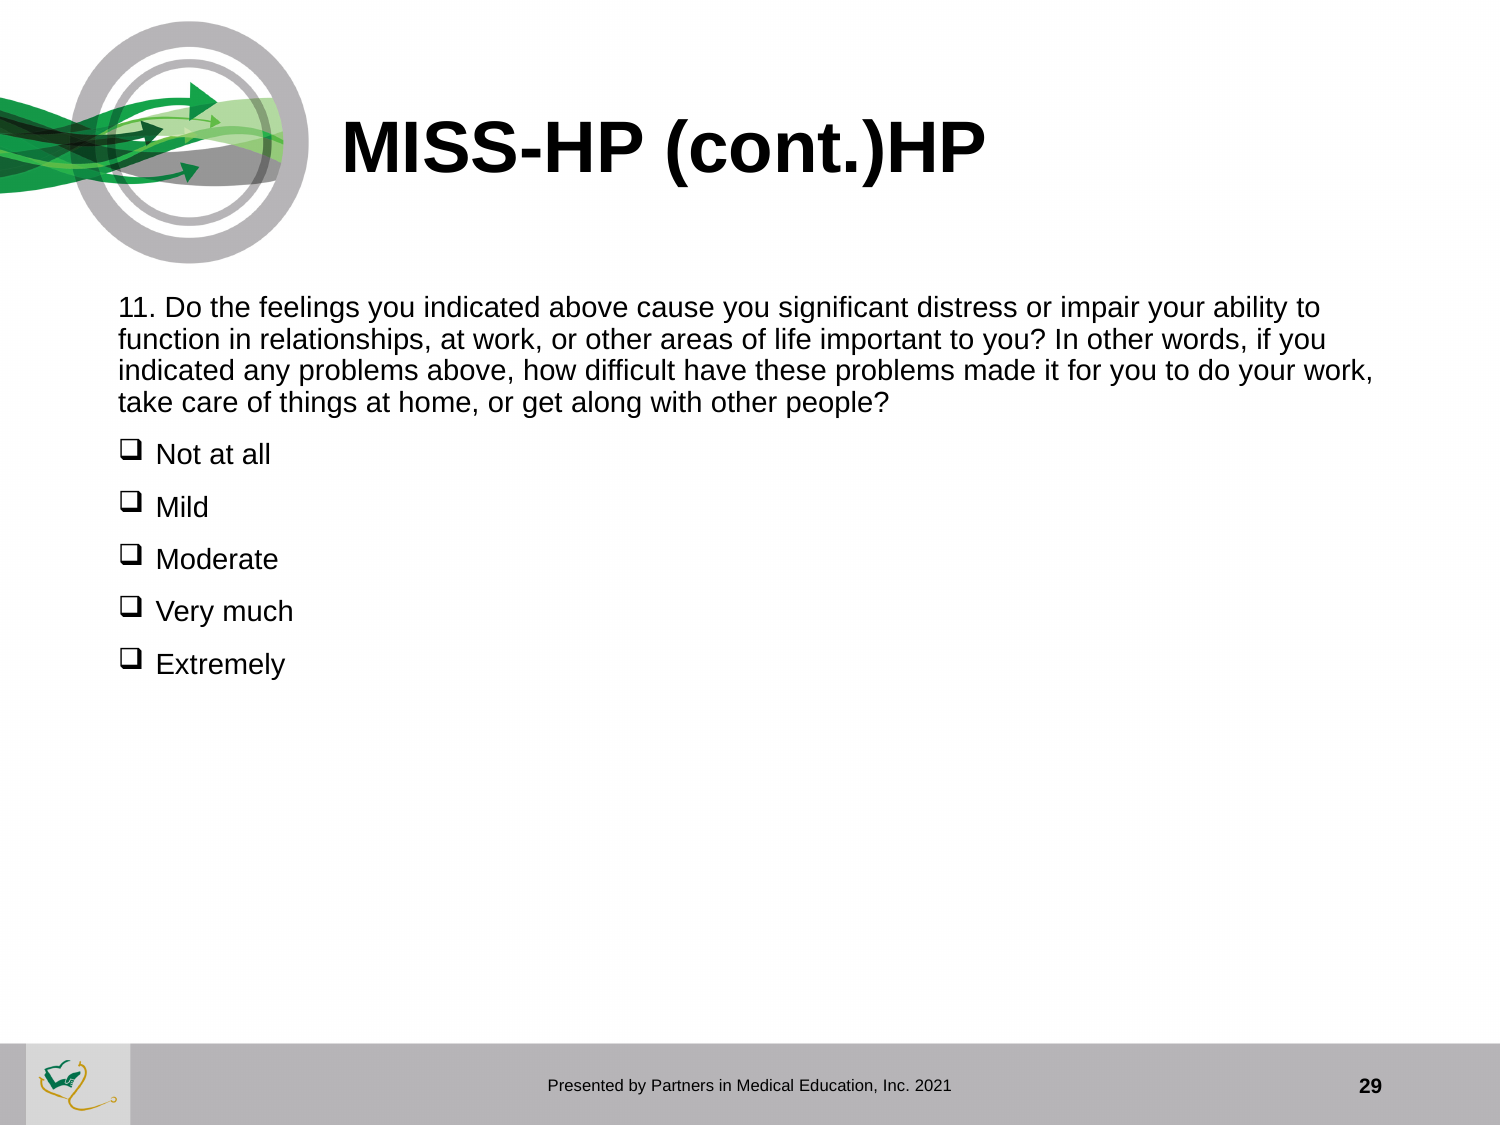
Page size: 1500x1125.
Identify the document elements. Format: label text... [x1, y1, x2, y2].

list 11. Do the feelings you indicated above cause you significant distress or impair your ability to function in relationships, at work, or other areas of life important to you? In other words, if you indicated any problems above, how difficult have these problems made it for you to do your work, take care of things at home, or get along with other people? Not at all Mild Moderate Very much Extremely [103, 285, 1397, 1014]
title MISS-HP (cont.)HP [326, 40, 1397, 258]
slide_number 29 [1059, 1055, 1397, 1116]
picture [0, 0, 1500, 1125]
footer Presented by Partners in Medical Education, Inc. 2021 [496, 1055, 1004, 1116]
